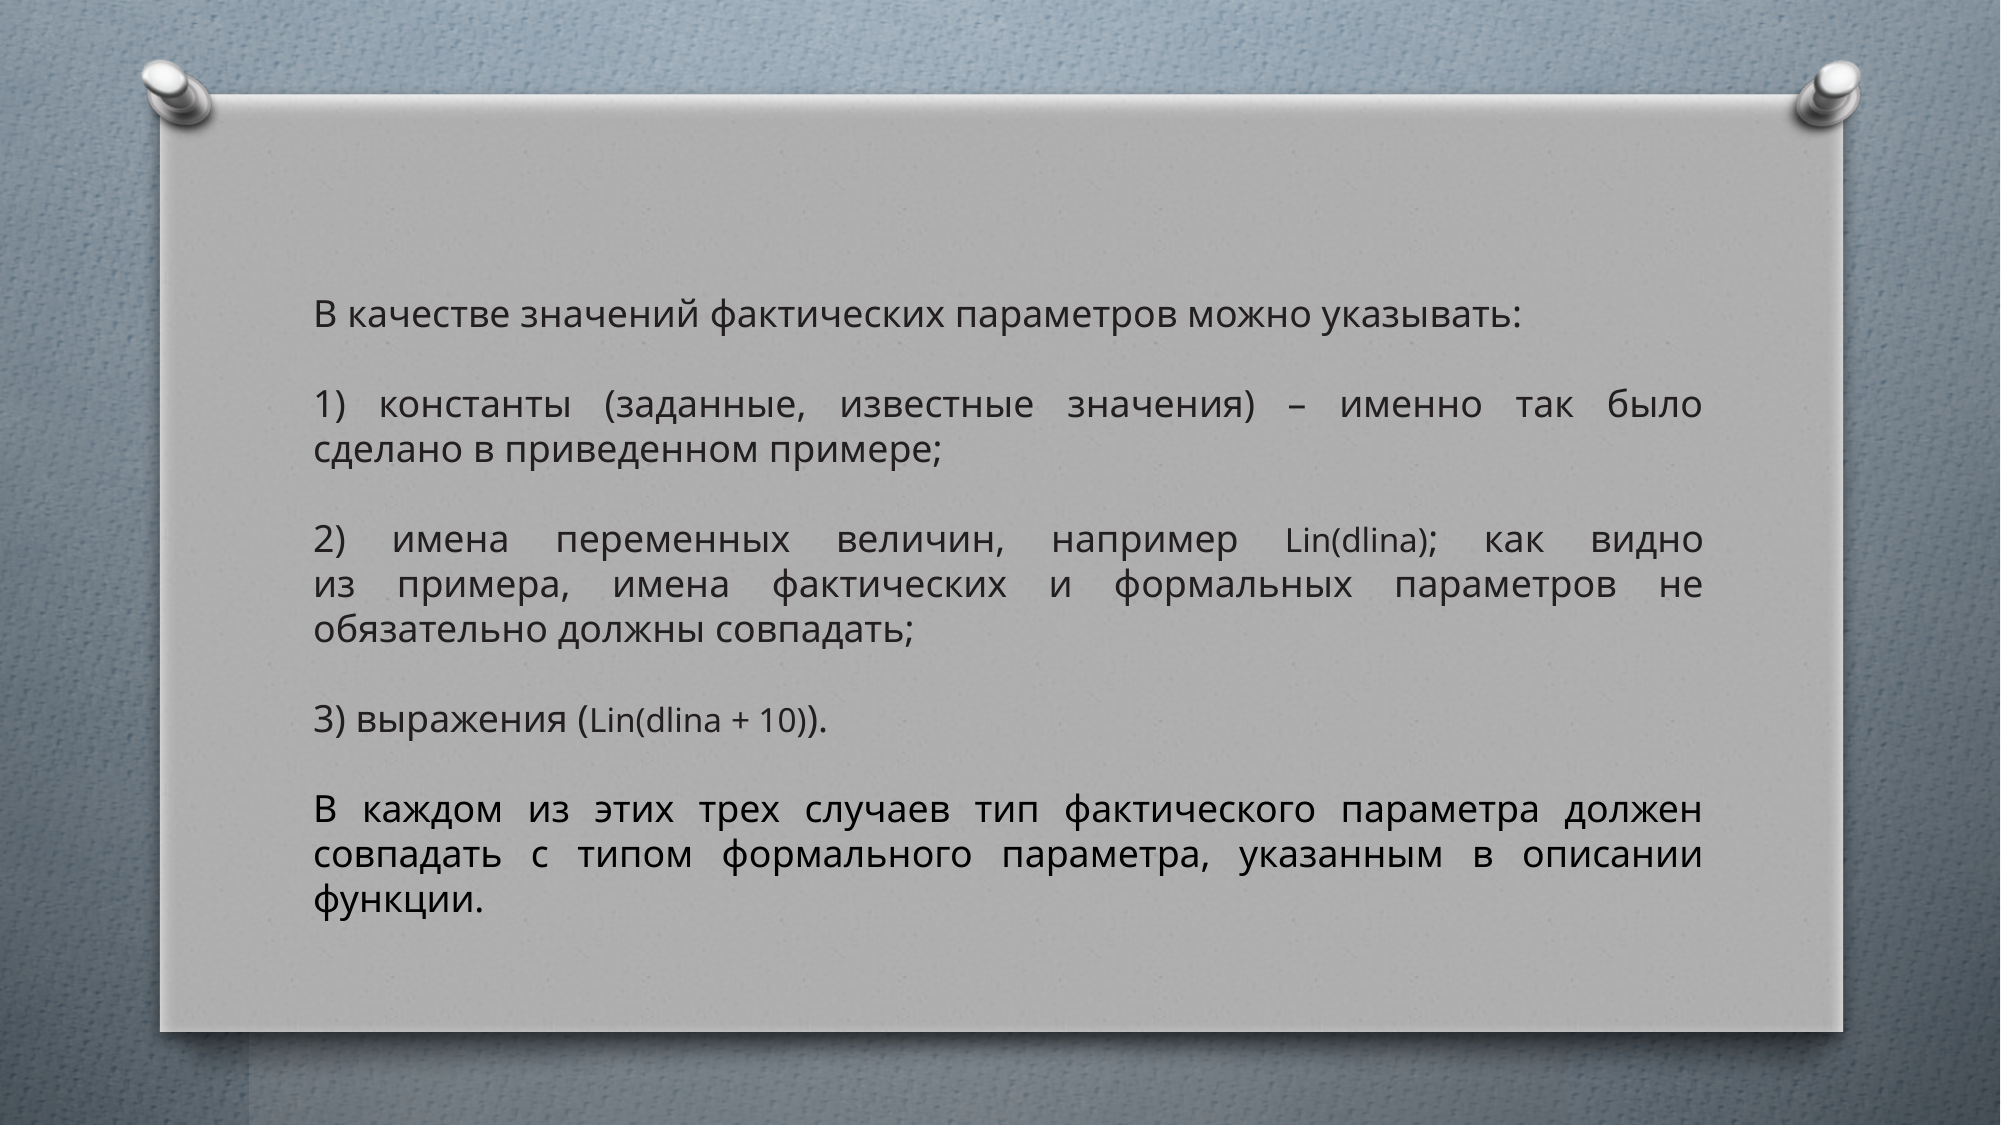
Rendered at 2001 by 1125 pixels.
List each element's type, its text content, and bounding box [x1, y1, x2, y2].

picture [1764, 30, 1911, 161]
text_box В качестве значений фактических параметров можно указывать: 1) константы (заданные, известные значения) – именно так было сделано в приведенном примере; 2) имена переменных величин, например Lin(dlina); как видно из примера, имена фактических и формальных параметров не обязательно должны совпадать; 3) выражения (Lin(dlina + 10)). В каждом из этих трех случаев тип фактического параметра должен совпадать с типом формального параметра, указанным в описании функции. [298, 282, 1719, 1007]
picture [107, 24, 256, 158]
